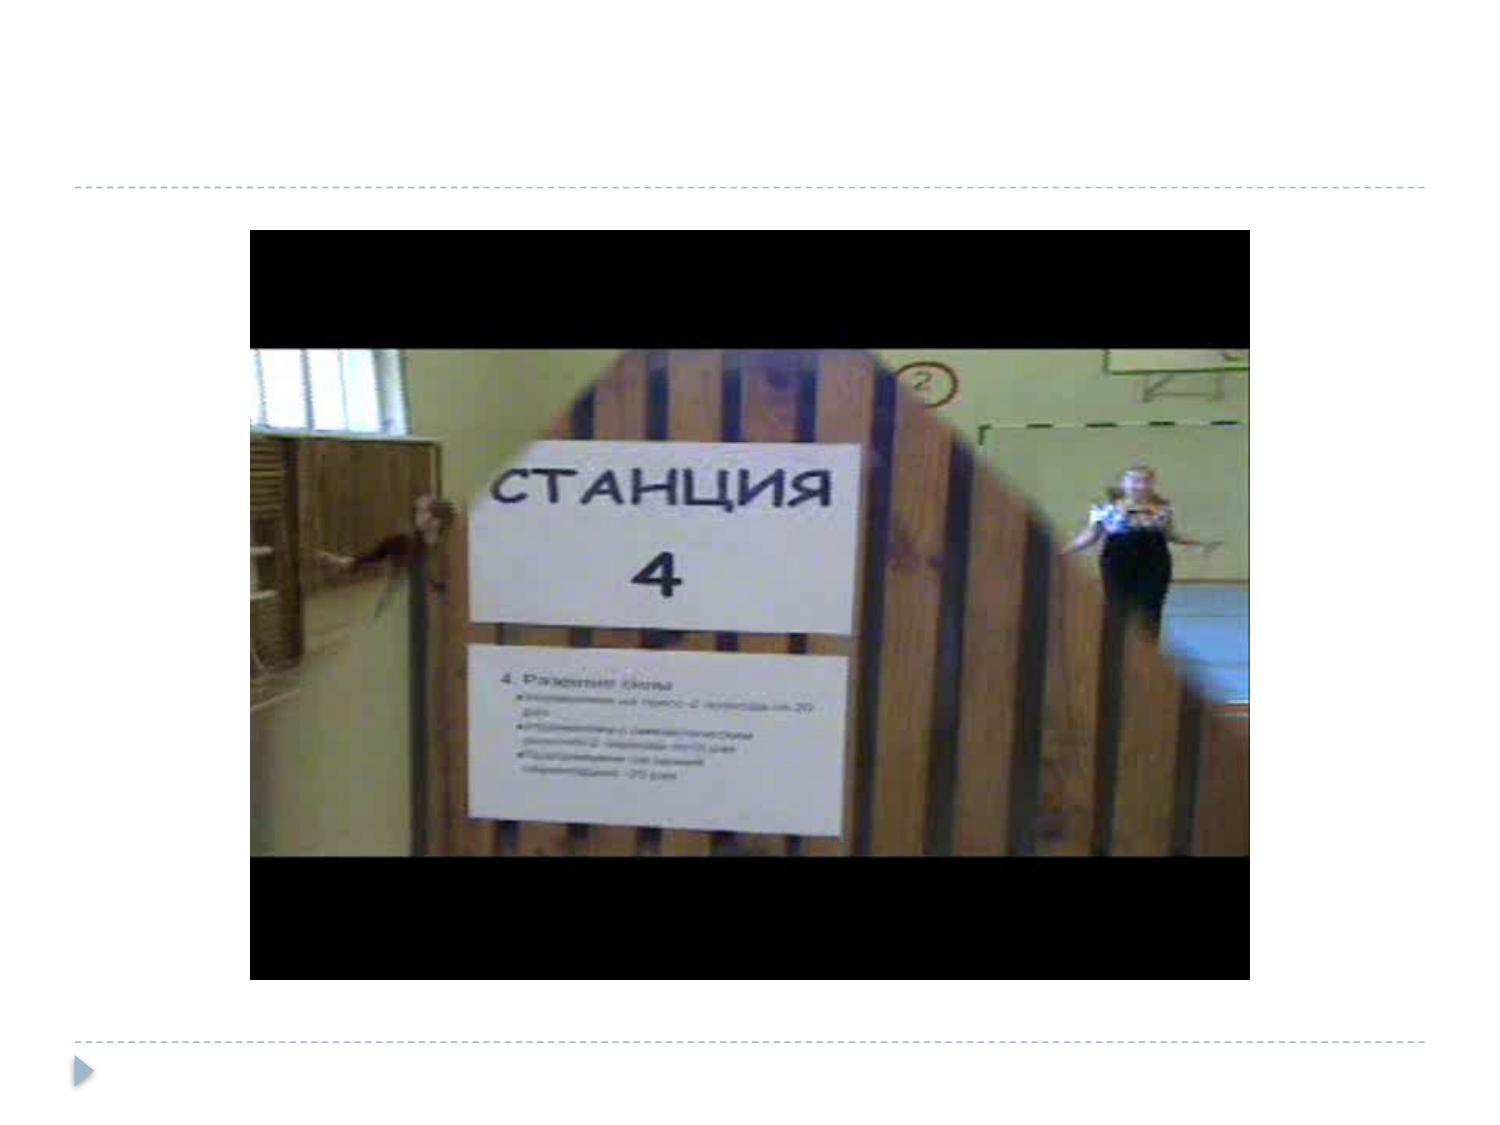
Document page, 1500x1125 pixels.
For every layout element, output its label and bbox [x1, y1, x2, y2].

list [249, 229, 1251, 981]
